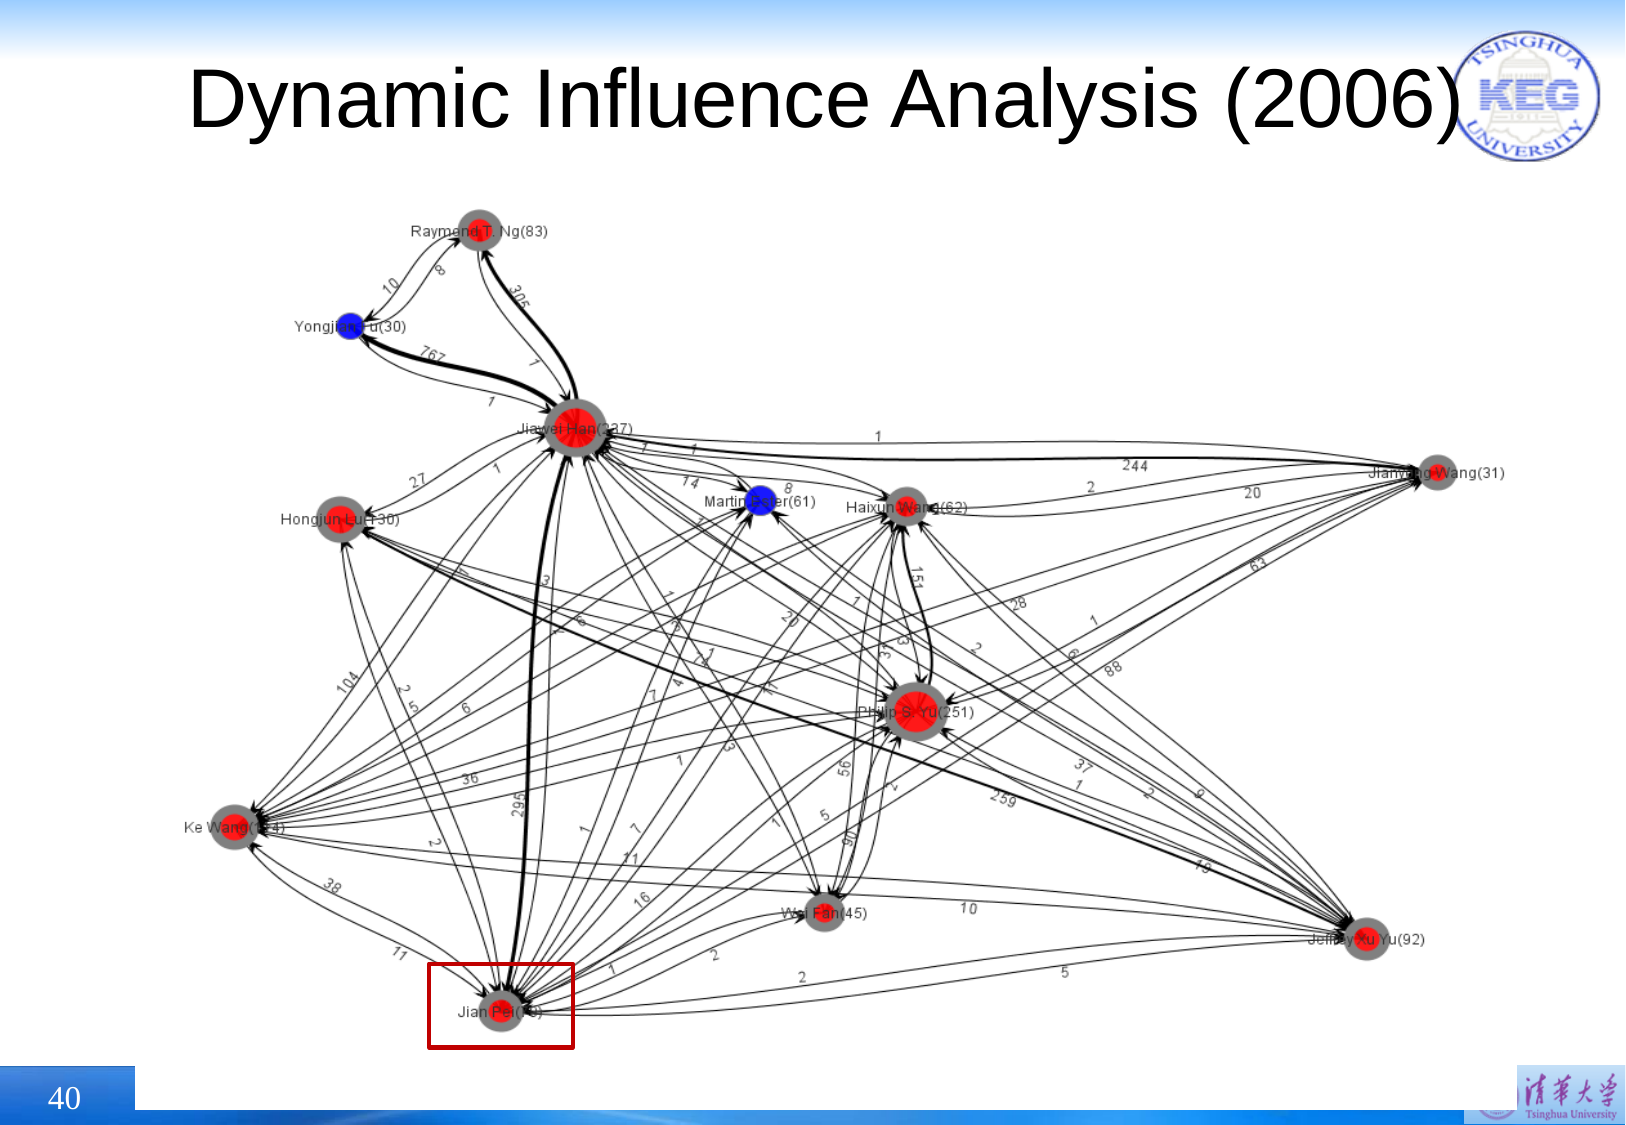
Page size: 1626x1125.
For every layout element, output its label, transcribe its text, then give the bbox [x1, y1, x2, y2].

title Dynamic Influence Analysis (2006) [94, 0, 1558, 188]
picture [0, 202, 1626, 1125]
picture [1558, 30, 1604, 163]
